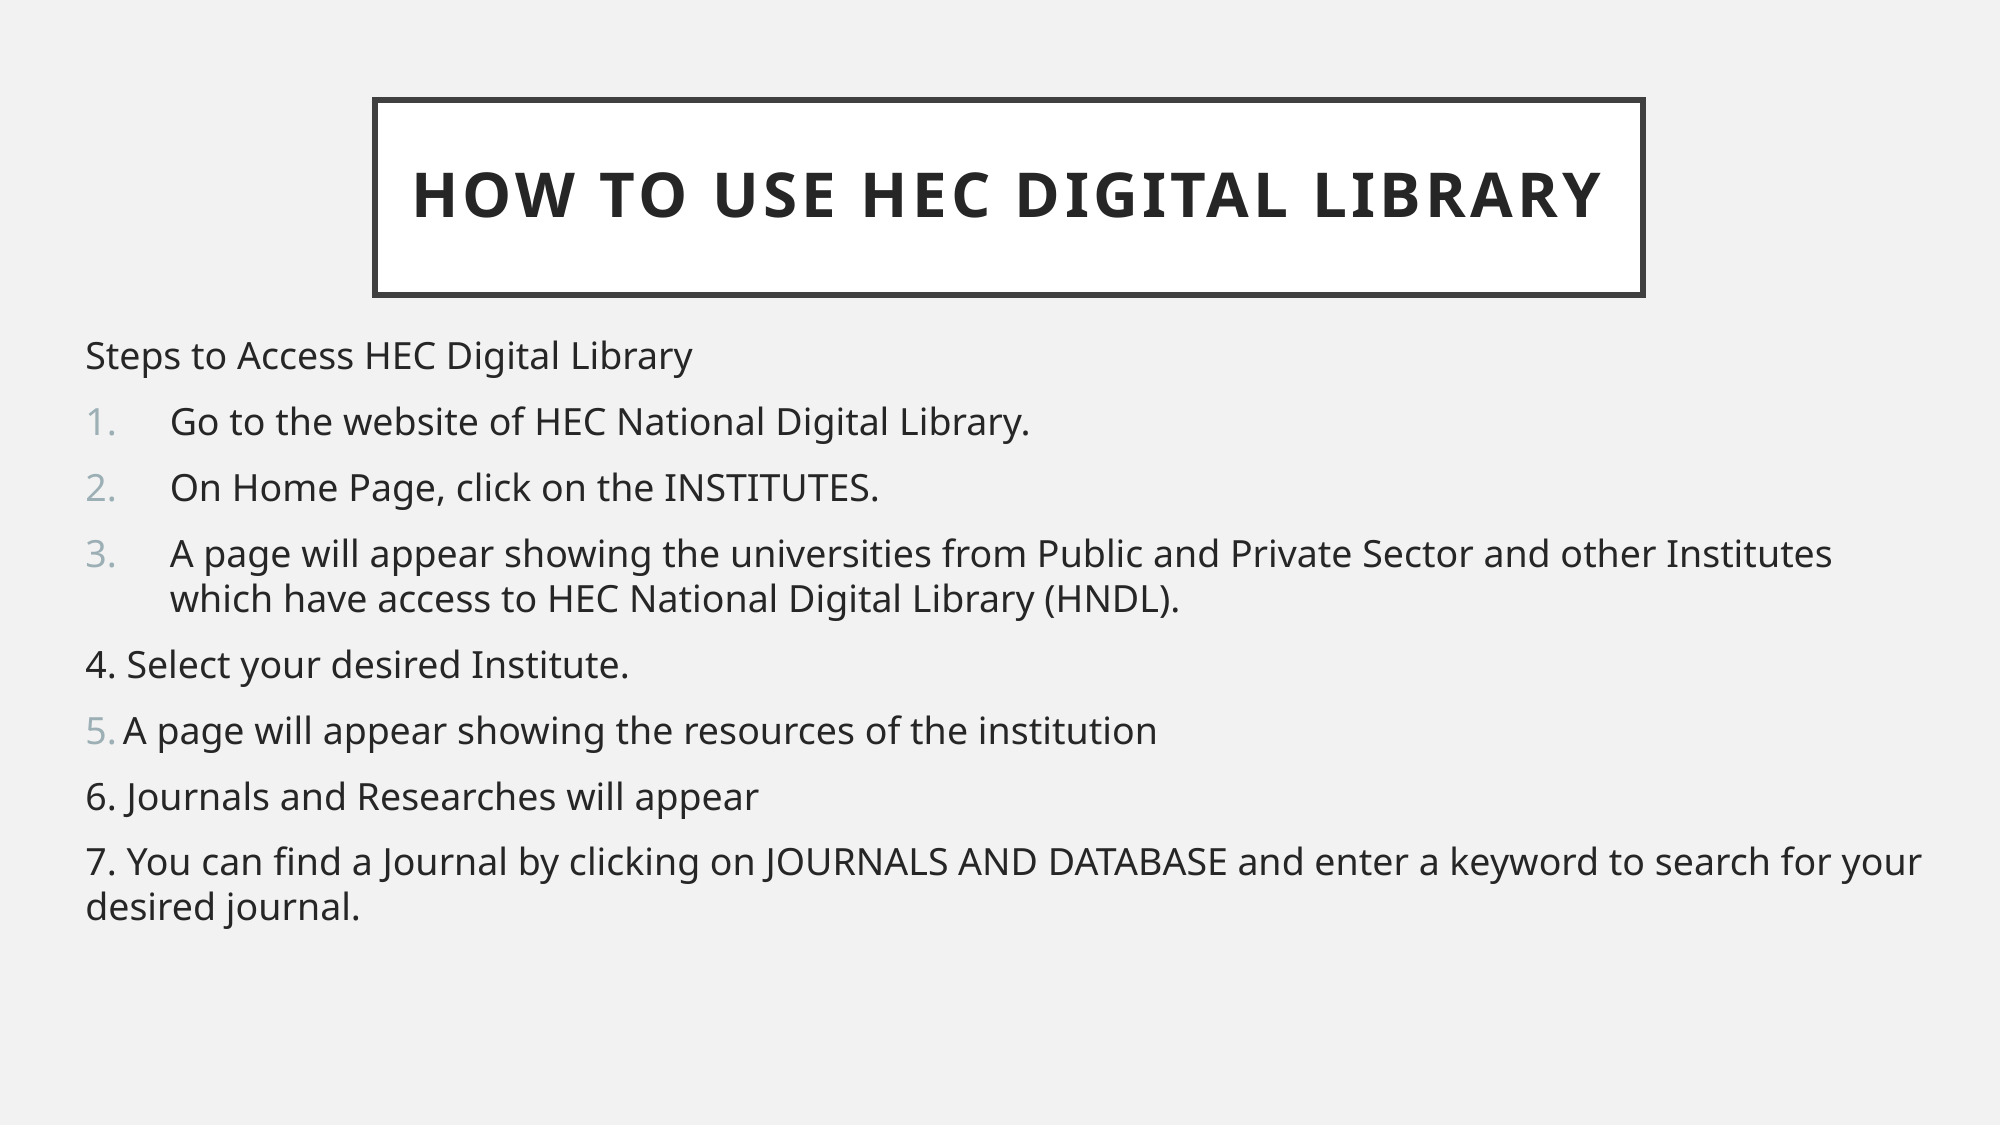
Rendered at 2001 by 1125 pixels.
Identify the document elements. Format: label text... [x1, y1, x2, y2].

list Steps to Access HEC Digital Library Go to the website of HEC National Digital Library. On Home Page, click on the INSTITUTES. A page will appear showing the universities from Public and Private Sector and other Institutes which have access to HEC National Digital Library (HNDL). 4. Select your desired Institute. A page will appear showing the resources of the institution 6. Journals and Researches will appear 7. You can find a Journal by clicking on JOURNALS AND DATABASE and enter a keyword to search for your desired journal. [70, 324, 1950, 1063]
title How to use HEC Digital Library [372, 97, 1646, 298]
